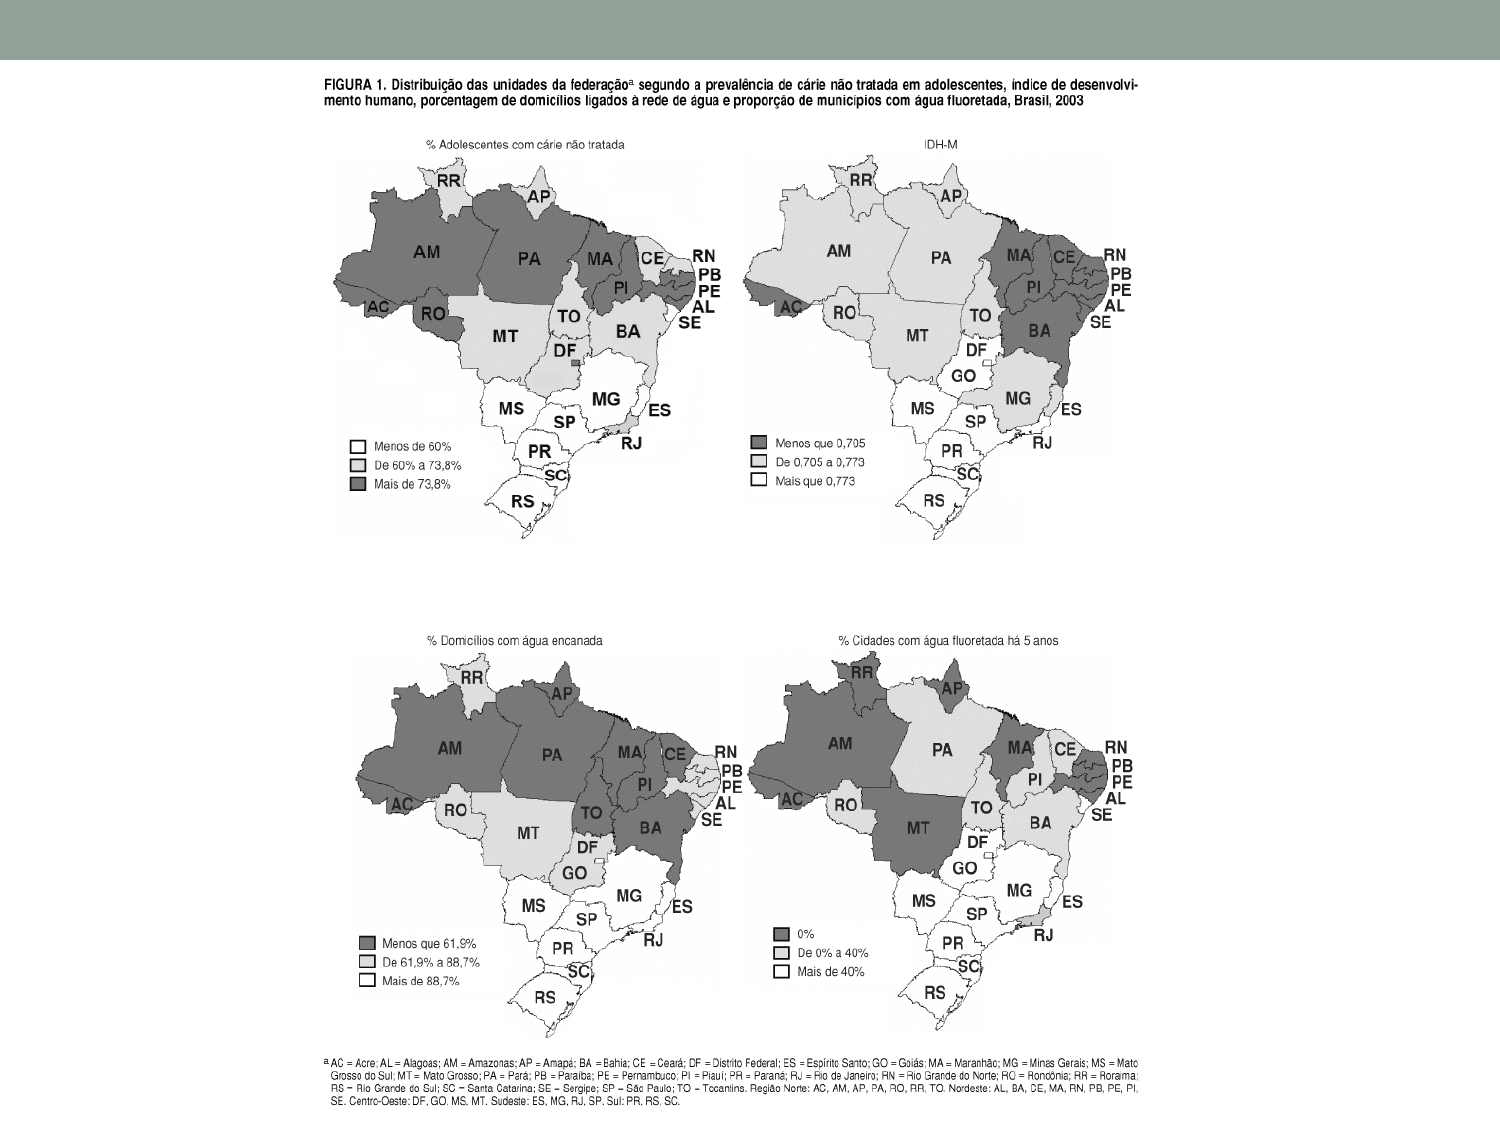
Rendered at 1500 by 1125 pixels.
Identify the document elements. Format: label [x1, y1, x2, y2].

list [324, 77, 1138, 1107]
